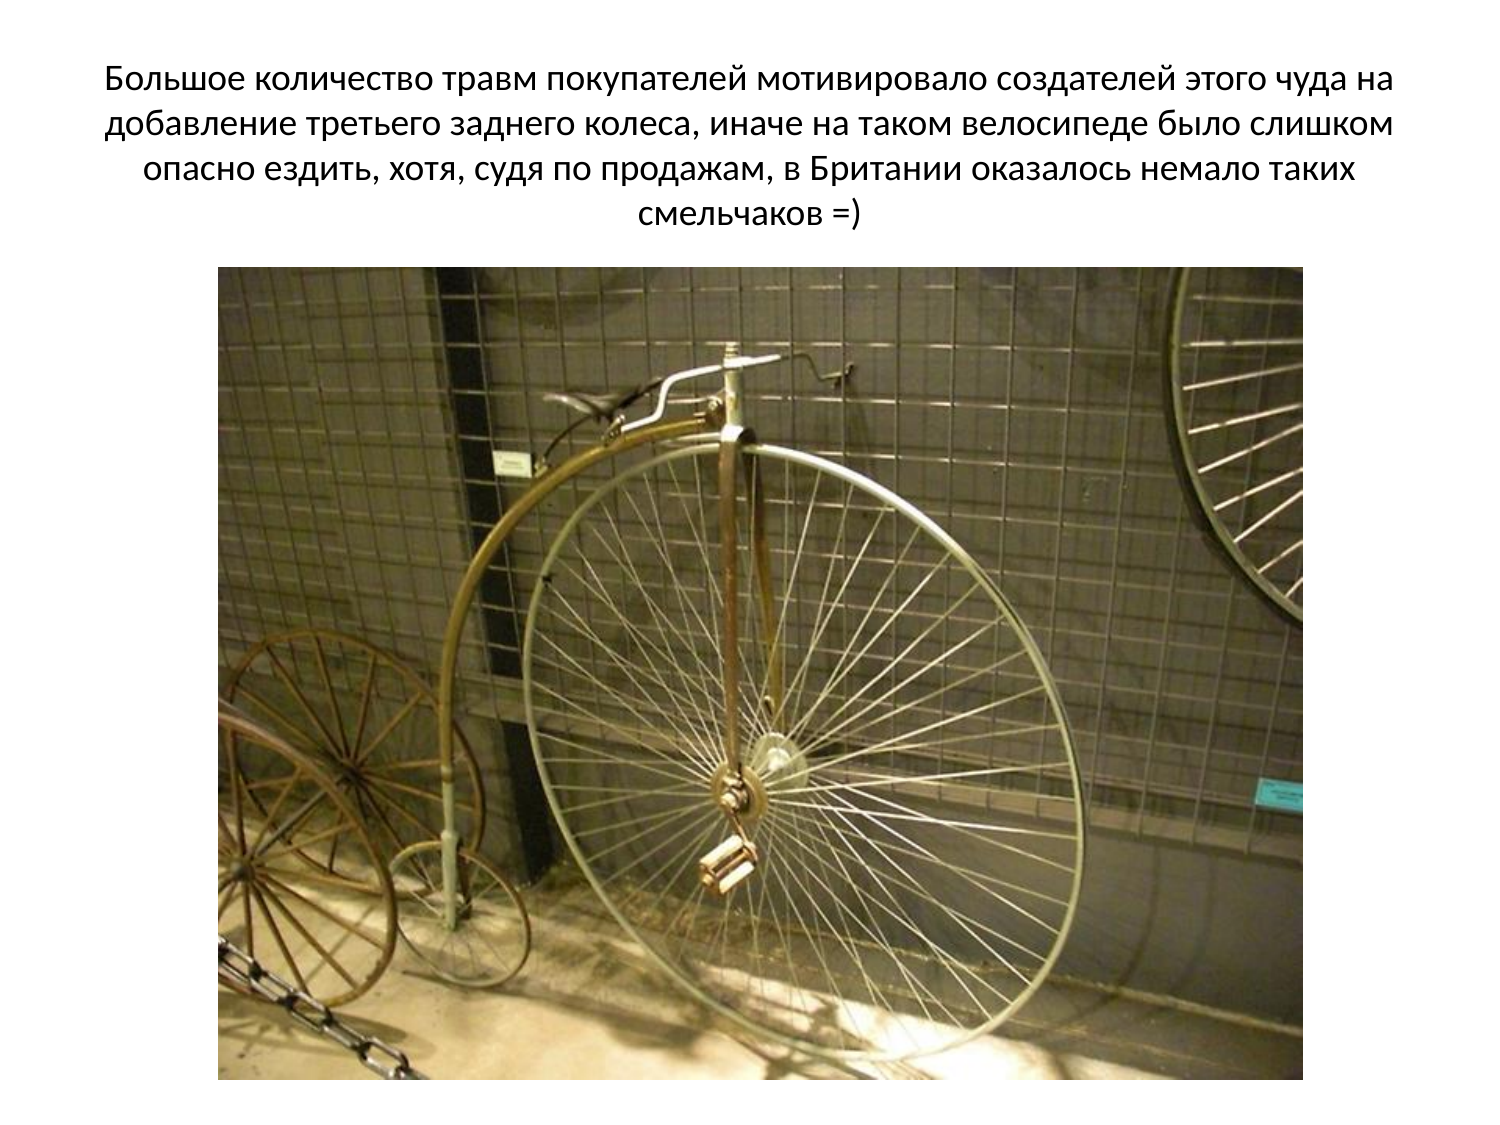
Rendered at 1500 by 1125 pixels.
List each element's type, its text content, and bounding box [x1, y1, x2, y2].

picture [218, 266, 1303, 1080]
title Большое количество травм покупателей мотивировало создателей этого чуда на добавление третьего заднего колеса, иначе на таком велосипеде было слишком опасно ездить, хотя, судя по продажам, в Британии оказалось немало таких смельчаков =) [75, 45, 1425, 421]
